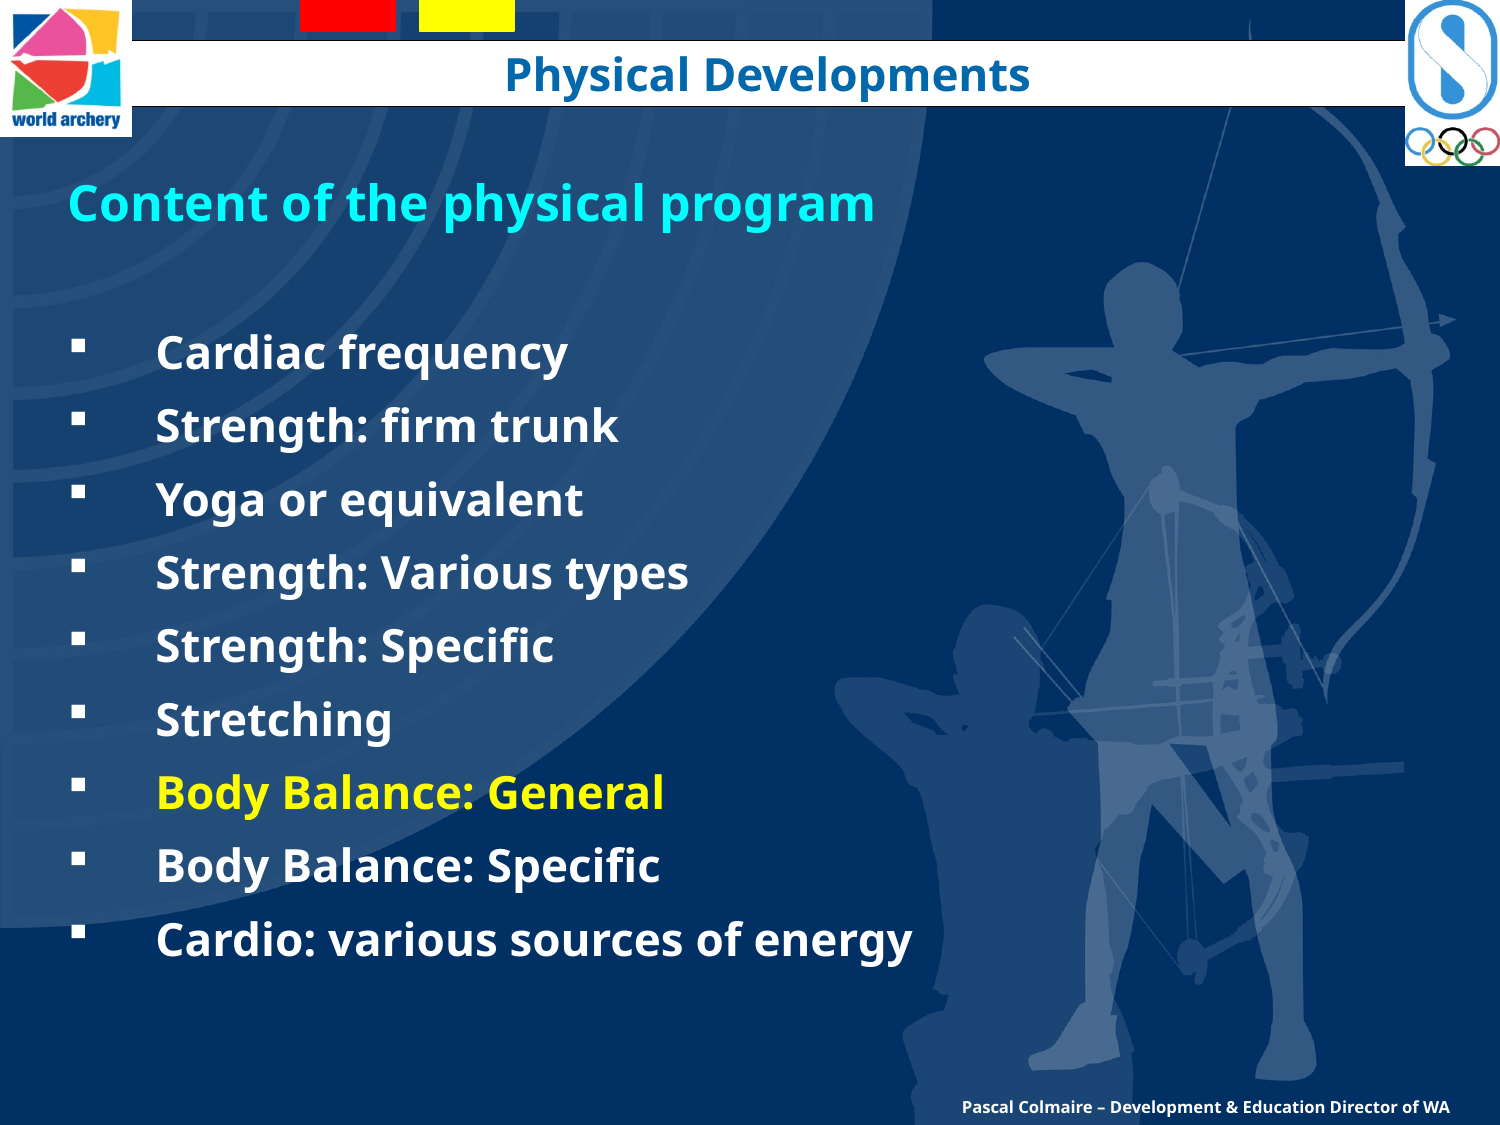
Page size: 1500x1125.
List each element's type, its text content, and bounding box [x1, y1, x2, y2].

text_box [419, 0, 514, 31]
text_box Physical Developments [137, 40, 1400, 107]
text_box Content of the physical program Cardiac frequency Strength: firm trunk Yoga or equivalent Strength: Various types Strength: Specific Stretching Body Balance: General Body Balance: Specific Cardio: various sources of energy [53, 164, 1447, 1090]
text_box [301, 0, 396, 31]
text_box Pascal Colmaire – Development & Education Director of WA [947, 1089, 1466, 1125]
picture [0, 0, 1500, 1125]
